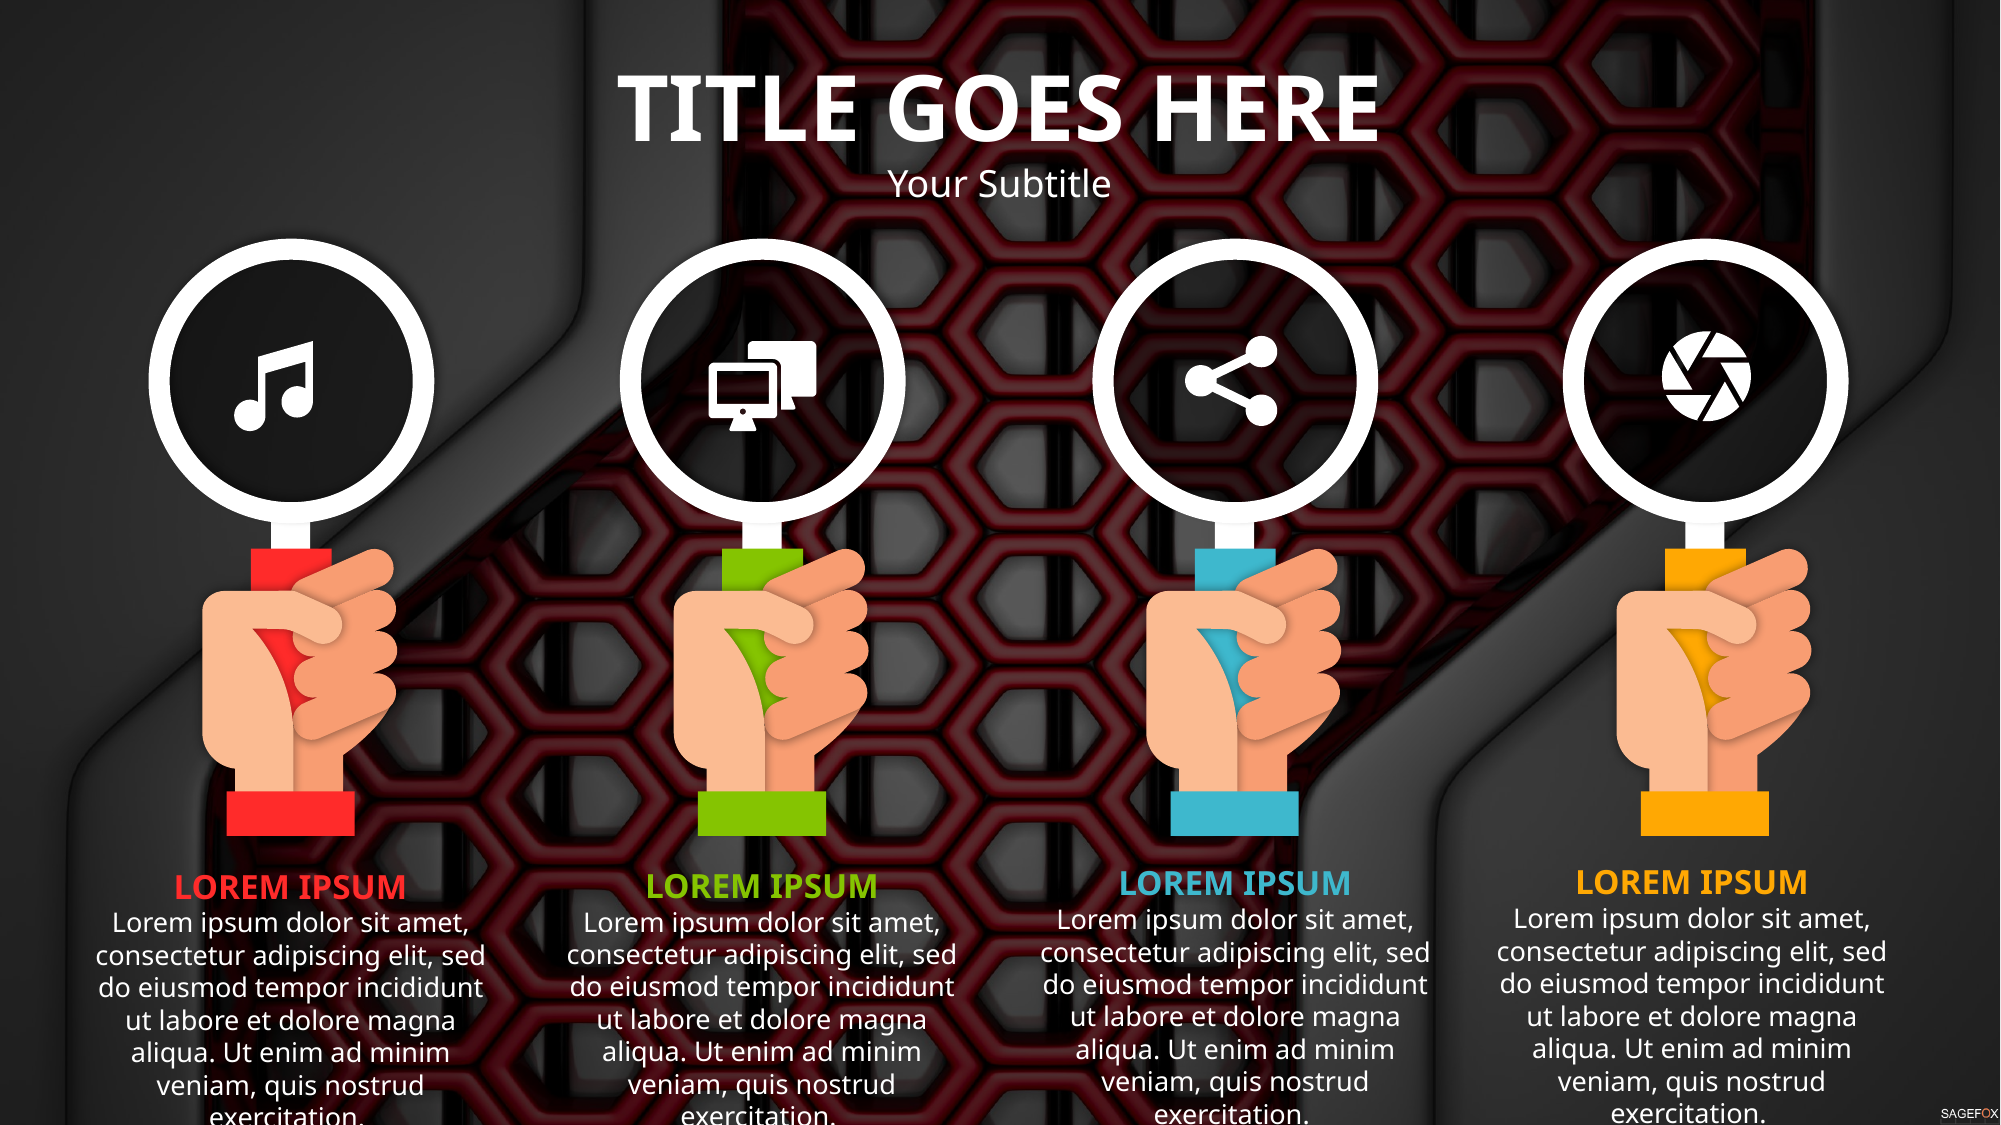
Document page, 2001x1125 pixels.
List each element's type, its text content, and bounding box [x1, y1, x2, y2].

picture [0, 0, 2001, 1125]
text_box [619, 238, 906, 836]
text_box TITLE GOES HERE Your Subtitle [548, 42, 1452, 212]
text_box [148, 238, 435, 836]
text_box LOREM IPSUM Lorem ipsum dolor sit amet, consectetur adipiscing elit, sed do eiusmod tempor incididunt ut labore et dolore magna aliqua. Ut enim ad minim veniam, quis nostrud exercitation. [1482, 856, 1902, 1125]
text_box LOREM IPSUM Lorem ipsum dolor sit amet, consectetur adipiscing elit, sed do eiusmod tempor incididunt ut labore et dolore magna aliqua. Ut enim ad minim veniam, quis nostrud exercitation. [1025, 857, 1445, 1125]
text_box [1092, 238, 1379, 836]
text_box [1662, 331, 1751, 422]
text_box LOREM IPSUM Lorem ipsum dolor sit amet, consectetur adipiscing elit, sed do eiusmod tempor incididunt ut labore et dolore magna aliqua. Ut enim ad minim veniam, quis nostrud exercitation. [552, 859, 972, 1125]
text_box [1562, 238, 1849, 836]
text_box LOREM IPSUM Lorem ipsum dolor sit amet, consectetur adipiscing elit, sed do eiusmod tempor incididunt ut labore et dolore magna aliqua. Ut enim ad minim veniam, quis nostrud exercitation. [81, 860, 501, 1125]
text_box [708, 341, 817, 432]
